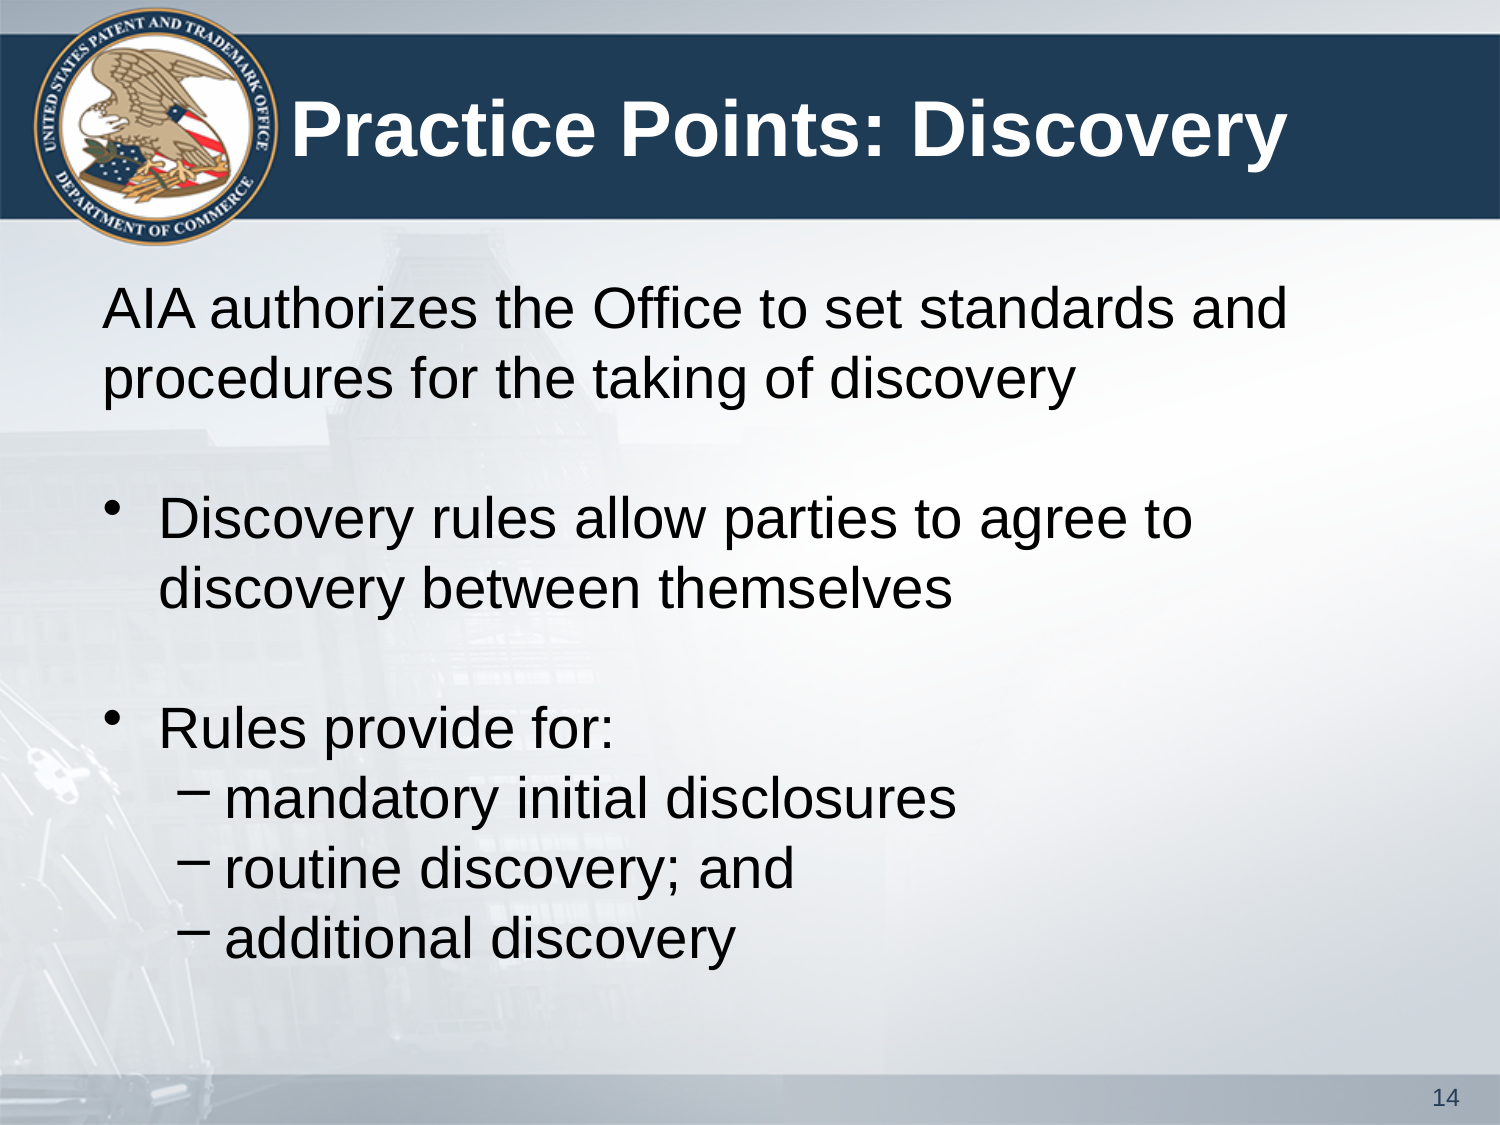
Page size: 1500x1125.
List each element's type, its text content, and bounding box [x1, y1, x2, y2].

title Practice Points: Discovery [275, 37, 1450, 213]
list AIA authorizes the Office to set standards and procedures for the taking of discovery Discovery rules allow parties to agree to discovery between themselves Rules provide for: mandatory initial disclosures routine discovery; and additional discovery [87, 262, 1438, 963]
slide_number 14 [1162, 1037, 1475, 1113]
picture [0, 0, 1500, 1125]
